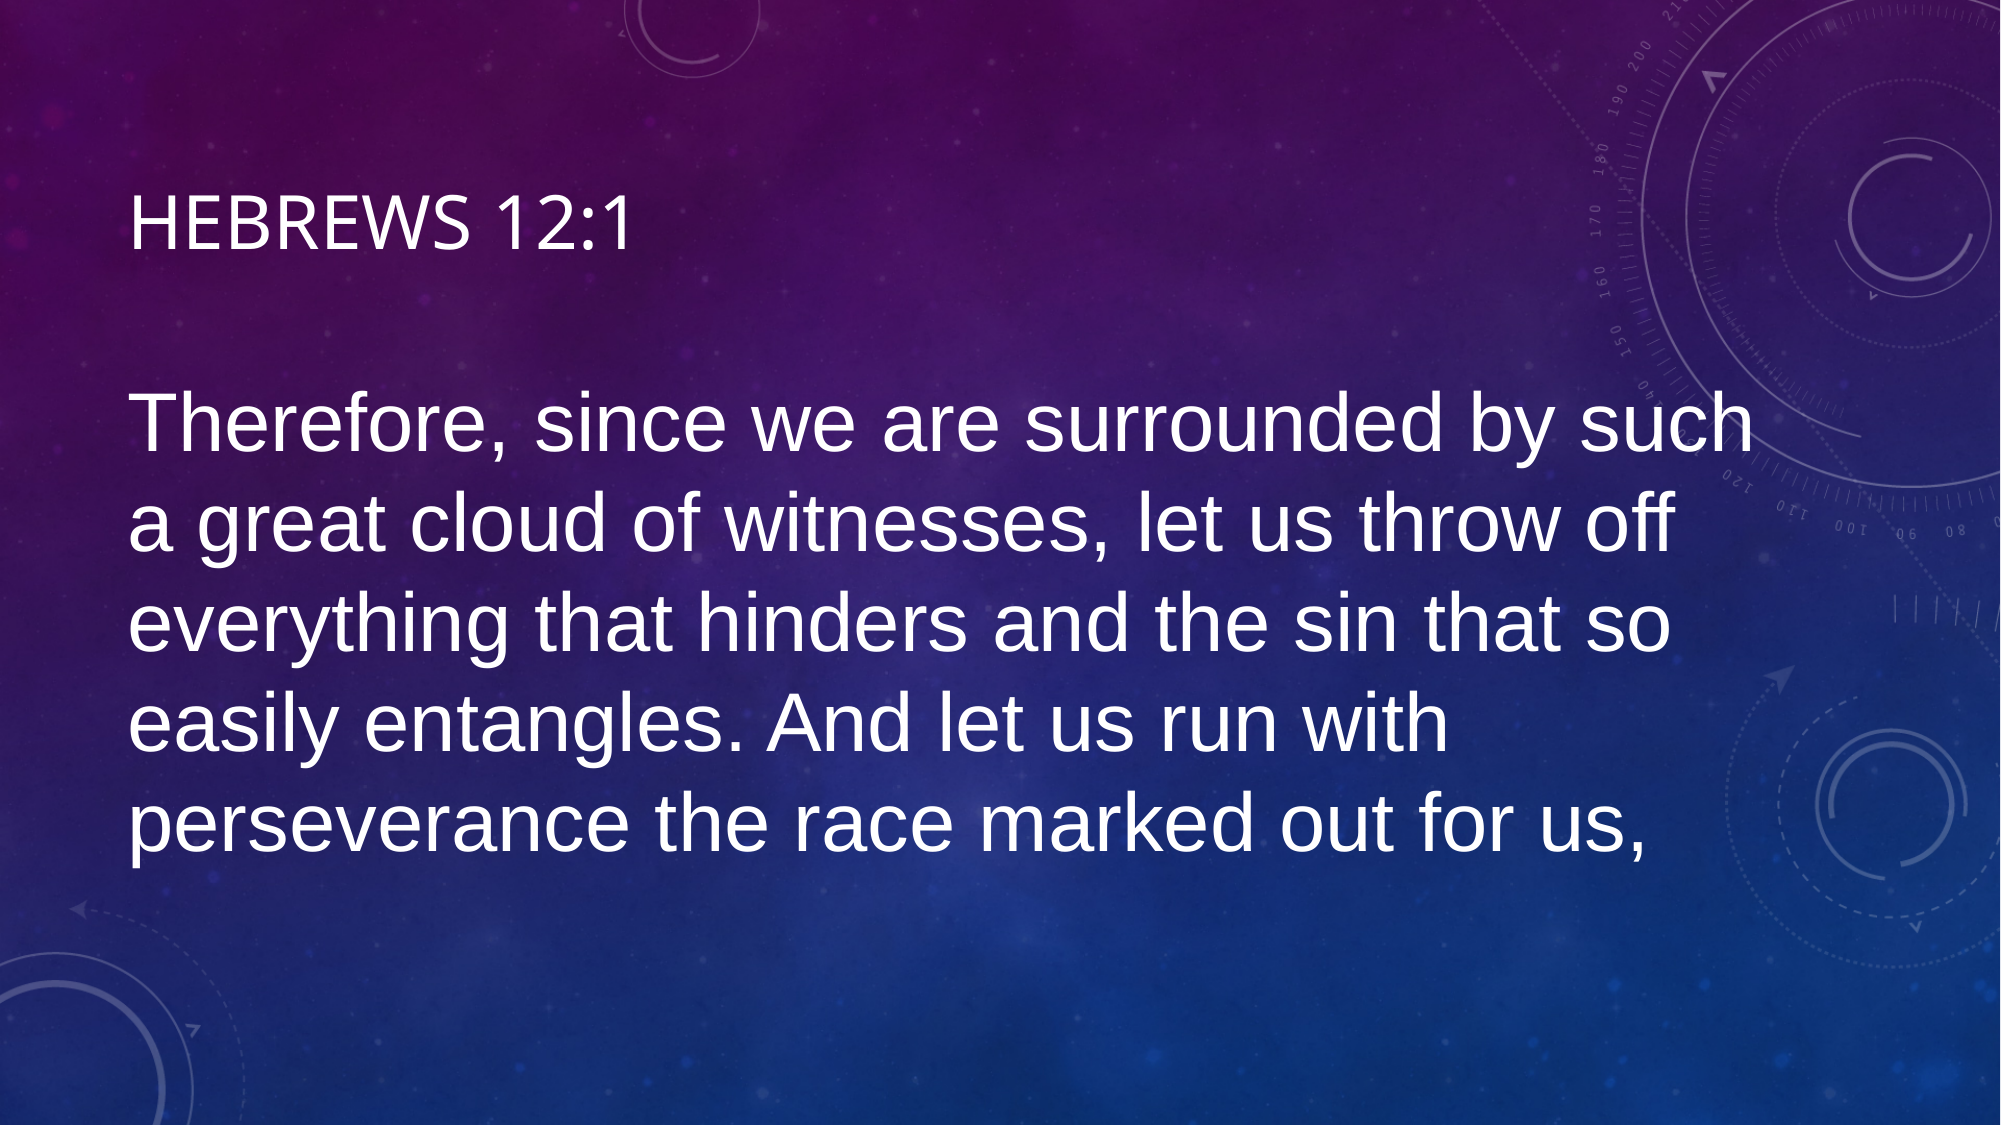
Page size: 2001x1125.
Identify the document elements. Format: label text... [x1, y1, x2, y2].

list Therefore, since we are surrounded by such a great cloud of witnesses, let us throw off everything that hinders and the sin that so easily entangles. And let us run with perseverance the race marked out for us, [112, 351, 1775, 950]
title Hebrews 12:1 [112, 99, 1775, 339]
picture [0, 0, 2001, 1125]
